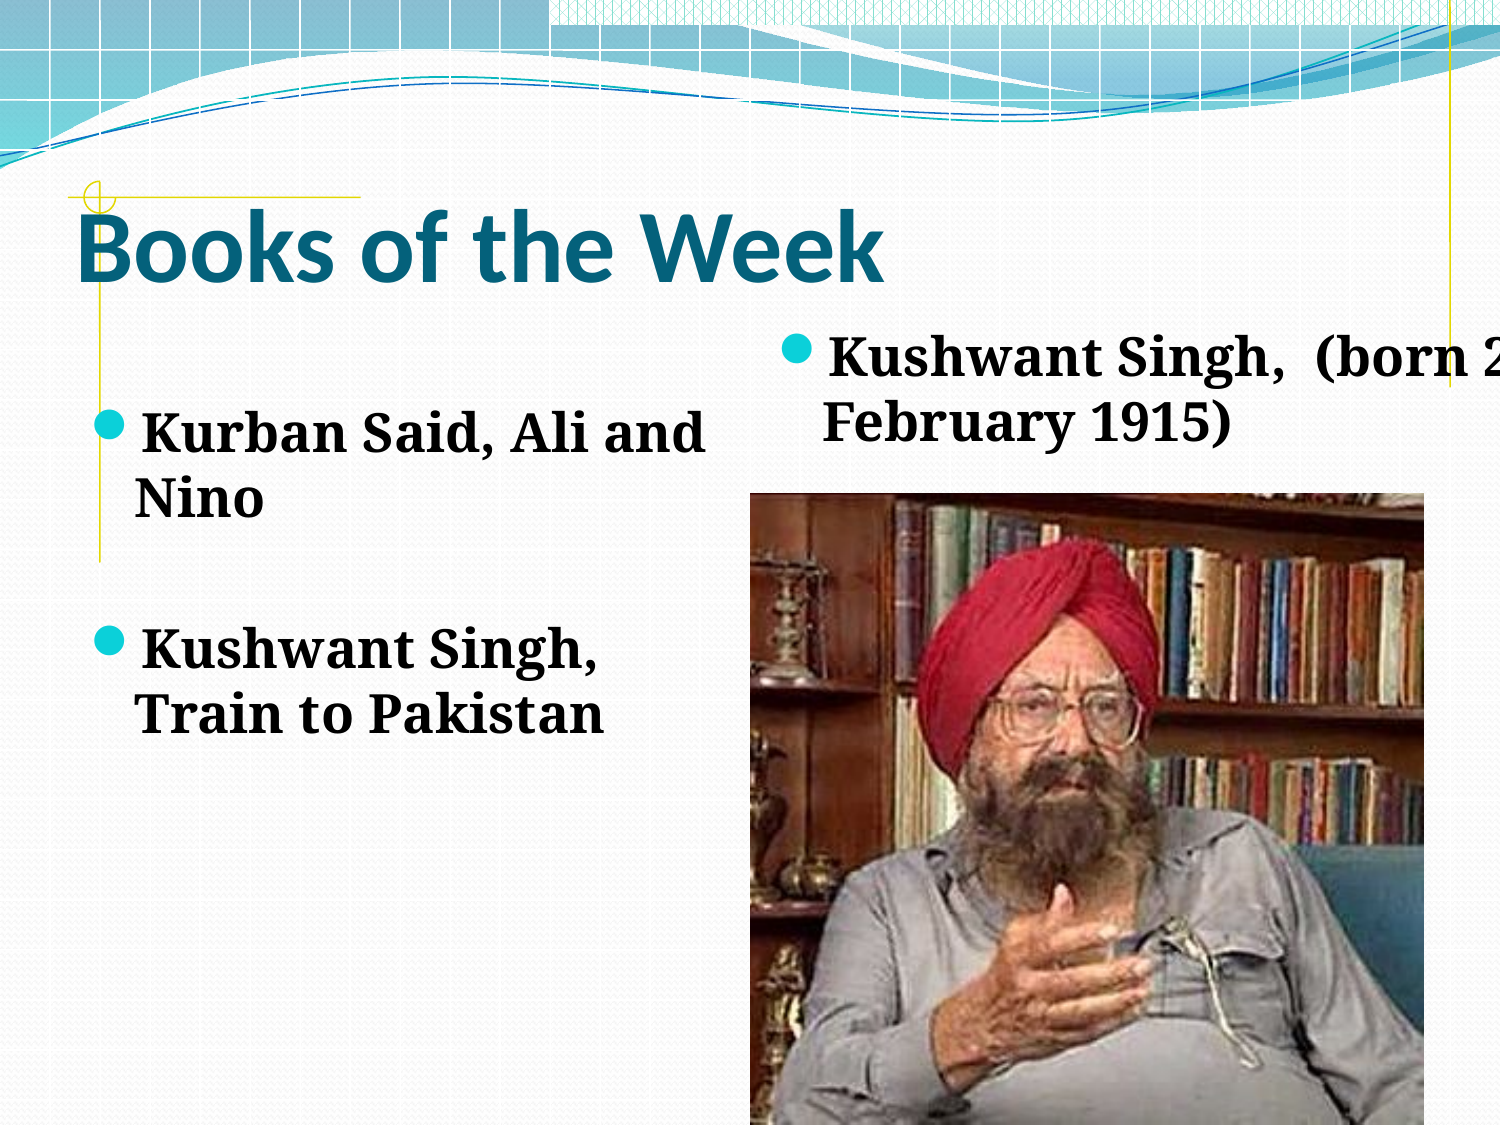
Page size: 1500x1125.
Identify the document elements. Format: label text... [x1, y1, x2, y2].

picture [749, 493, 1424, 1125]
list Kushwant Singh, (born 2 February 1915) [762, 315, 1500, 1043]
title Books of the Week [75, 115, 1425, 304]
list Kurban Said, Ali and Nino Kushwant Singh, Train to Pakistan [75, 315, 738, 1043]
